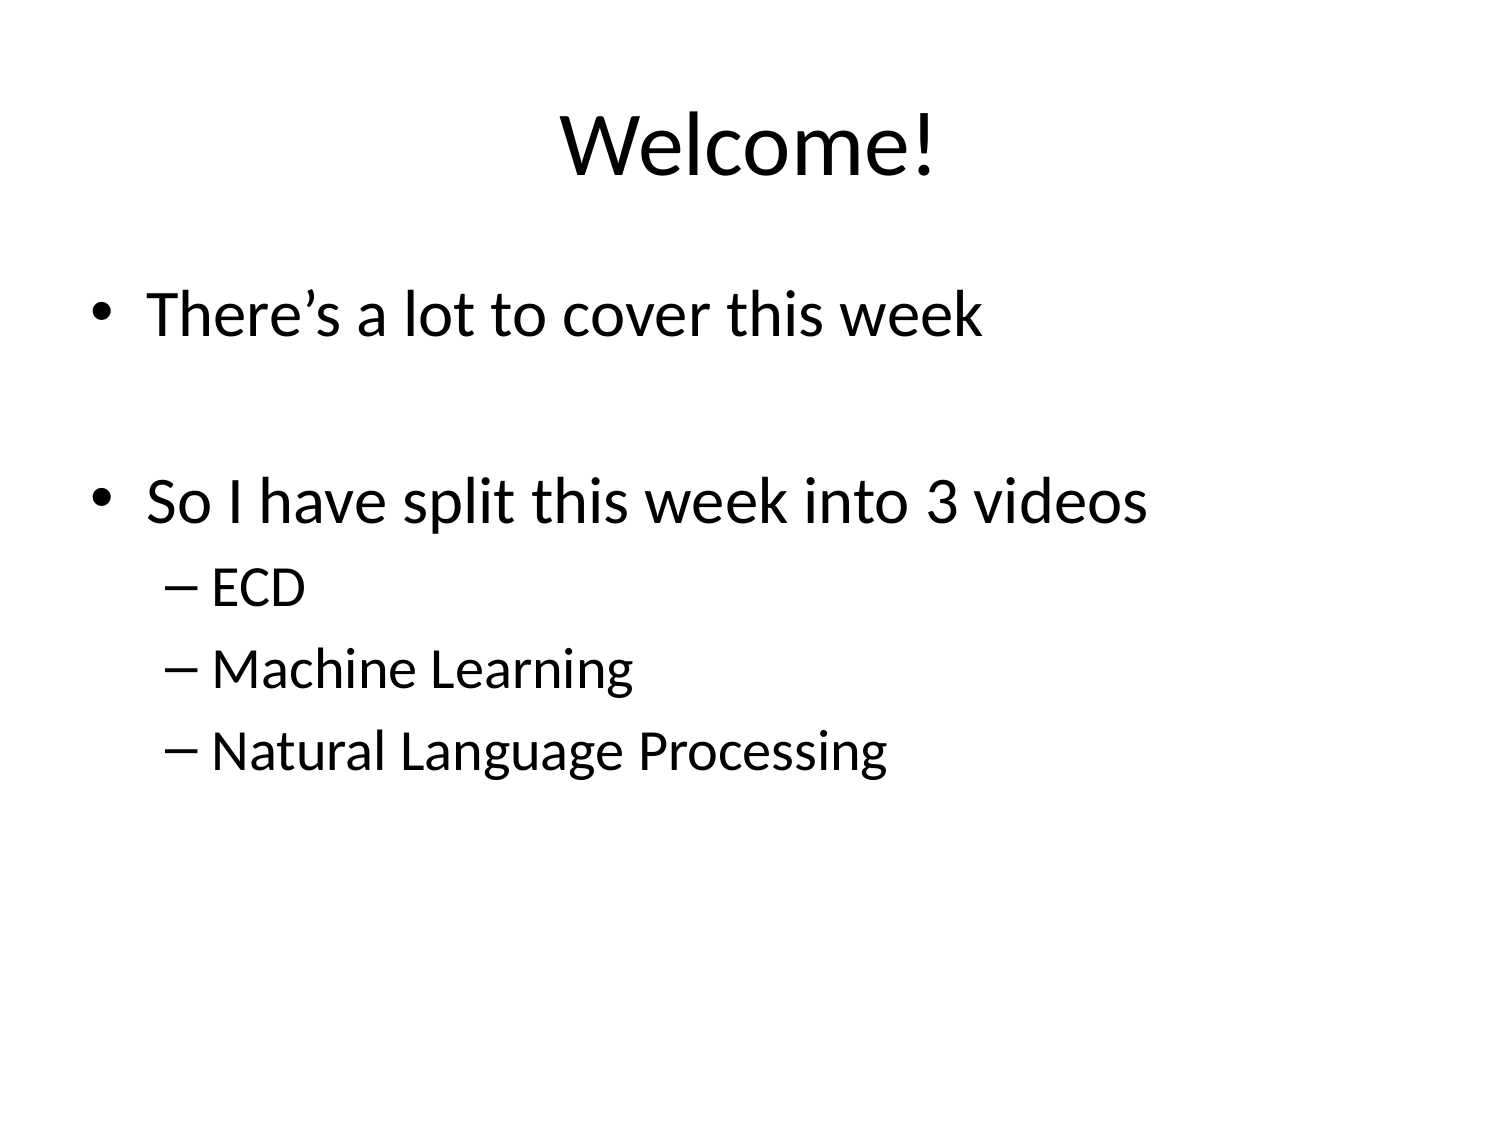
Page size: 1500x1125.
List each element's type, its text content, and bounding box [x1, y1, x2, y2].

title Welcome! [75, 45, 1425, 233]
list There’s a lot to cover this week So I have split this week into 3 videos ECD Machine Learning Natural Language Processing [75, 262, 1425, 1005]
